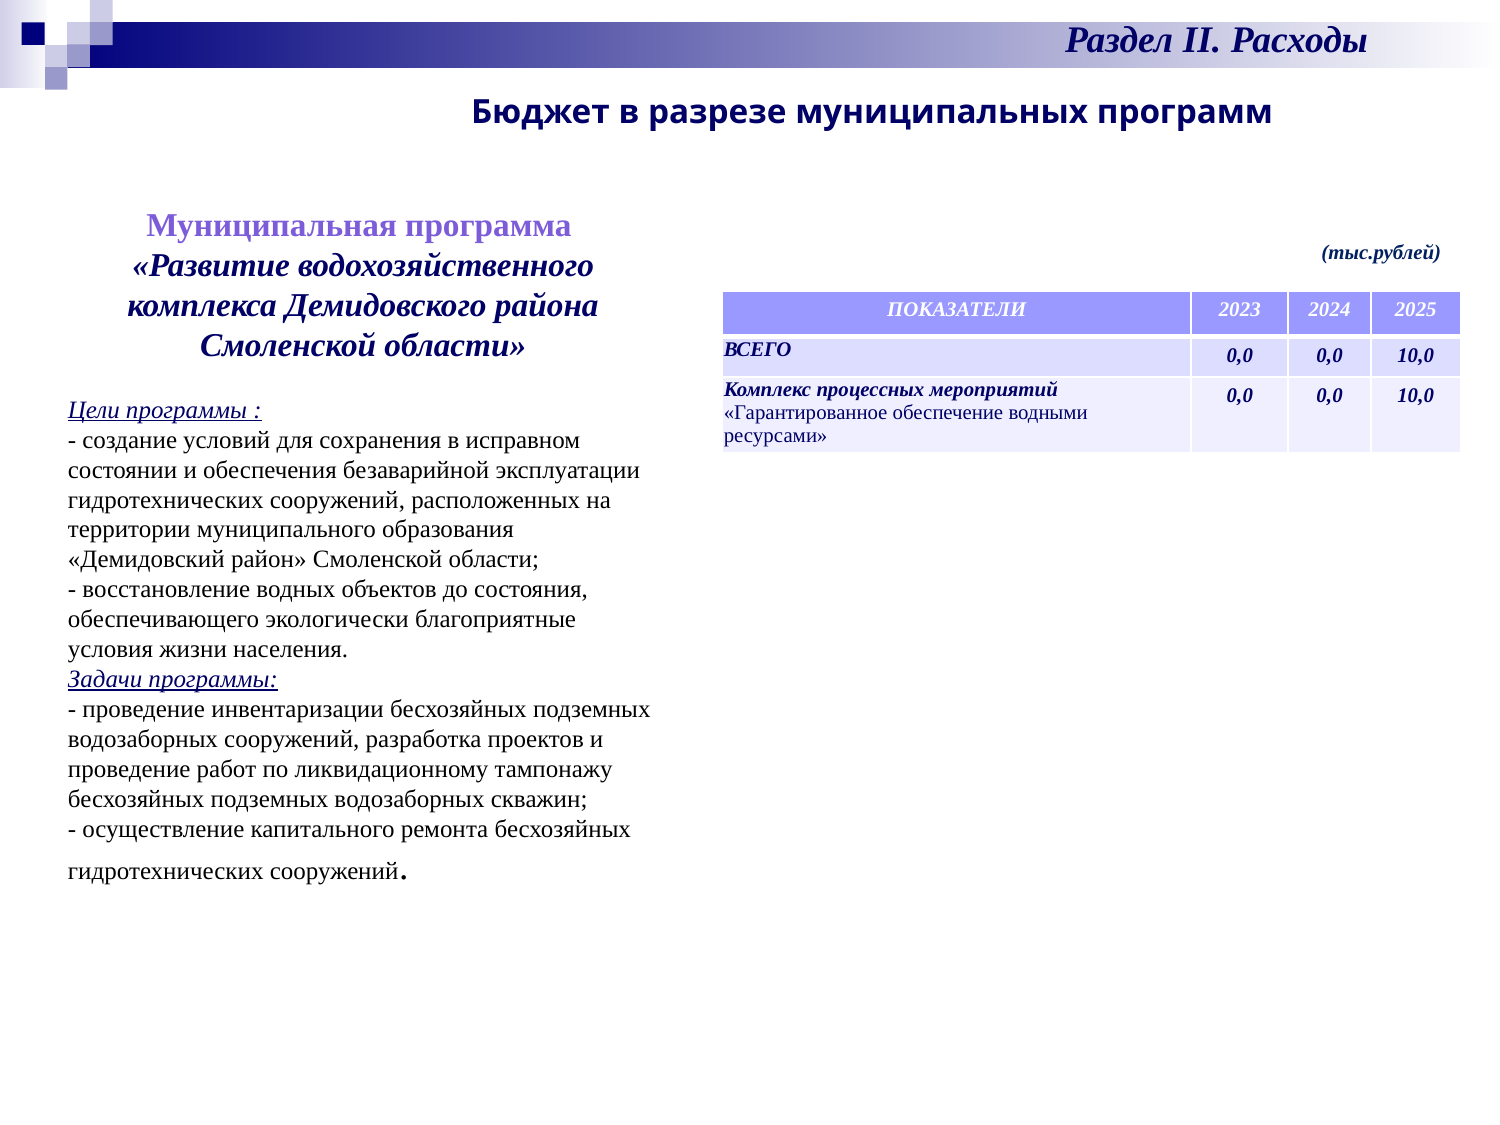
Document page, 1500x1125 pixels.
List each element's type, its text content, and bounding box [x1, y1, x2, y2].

table_cell 0,0 [1289, 339, 1370, 376]
table_cell 0,0 [1192, 378, 1287, 452]
table_cell 10,0 [1372, 339, 1460, 376]
table_cell 10,0 [1372, 378, 1460, 452]
text_box Муниципальная программа «Развитие водохозяйственного комплекса Демидовского района Смоленской области» Цели программы : - создание условий для сохранения в исправном состоянии и обеспечения безаварийной эксплуатации гидротехнических сооружений, расположенных на территории муниципального образования «Демидовский район» Смоленской области; - восстановление водных объектов до состояния, обеспечивающего экологически благоприятные условия жизни населения. Задачи программы: - проведение инвентаризации бесхозяйных подземных водозаборных сооружений, разработка проектов и проведение работ по ликвидационному тампонажу бесхозяйных подземных водозаборных скважин; - осуществление капитального ремонта бесхозяйных гидротехнических сооружений. [53, 196, 674, 895]
table_header ПОКАЗАТЕЛИ [723, 292, 1190, 334]
table_header 2025 [1372, 292, 1460, 334]
text_box Бюджет в разрезе муниципальных программ [265, 82, 1480, 138]
text_box Раздел II. Расходы [938, 7, 1495, 67]
table_cell Комплекс процессных мероприятий «Гарантированное обеспечение водными ресурсами» [723, 378, 1190, 452]
table_cell 0,0 [1289, 378, 1370, 452]
table_header 2023 [1192, 292, 1287, 334]
text_box (тыс.рублей) [1306, 230, 1457, 271]
table_cell ВСЕГО [723, 339, 1190, 376]
table_header 2024 [1289, 292, 1370, 334]
table_cell 0,0 [1192, 339, 1287, 376]
